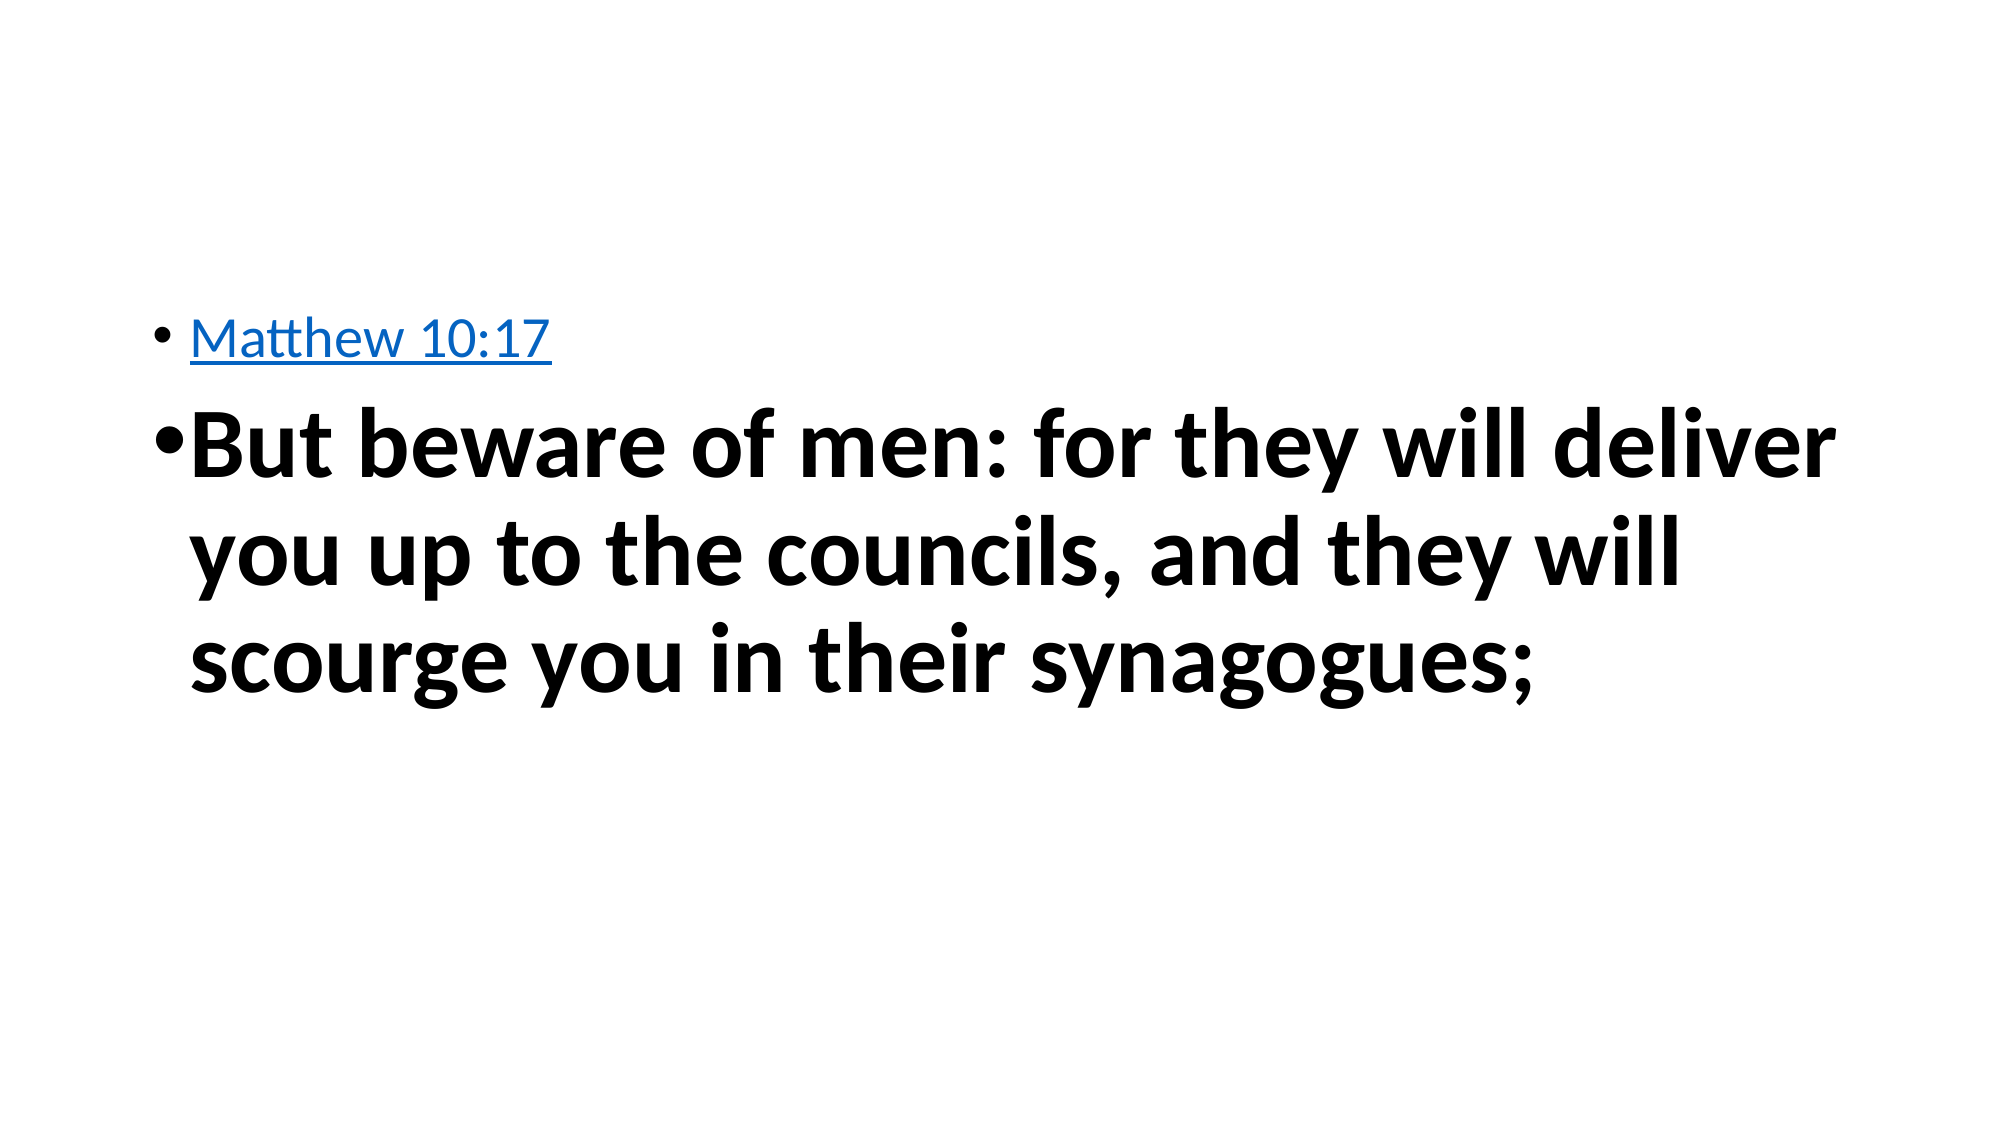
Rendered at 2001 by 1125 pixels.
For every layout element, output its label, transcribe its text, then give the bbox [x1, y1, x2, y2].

list Matthew 10:17 But beware of men: for they will deliver you up to the councils, and they will scourge you in their synagogues; [137, 299, 1863, 1014]
